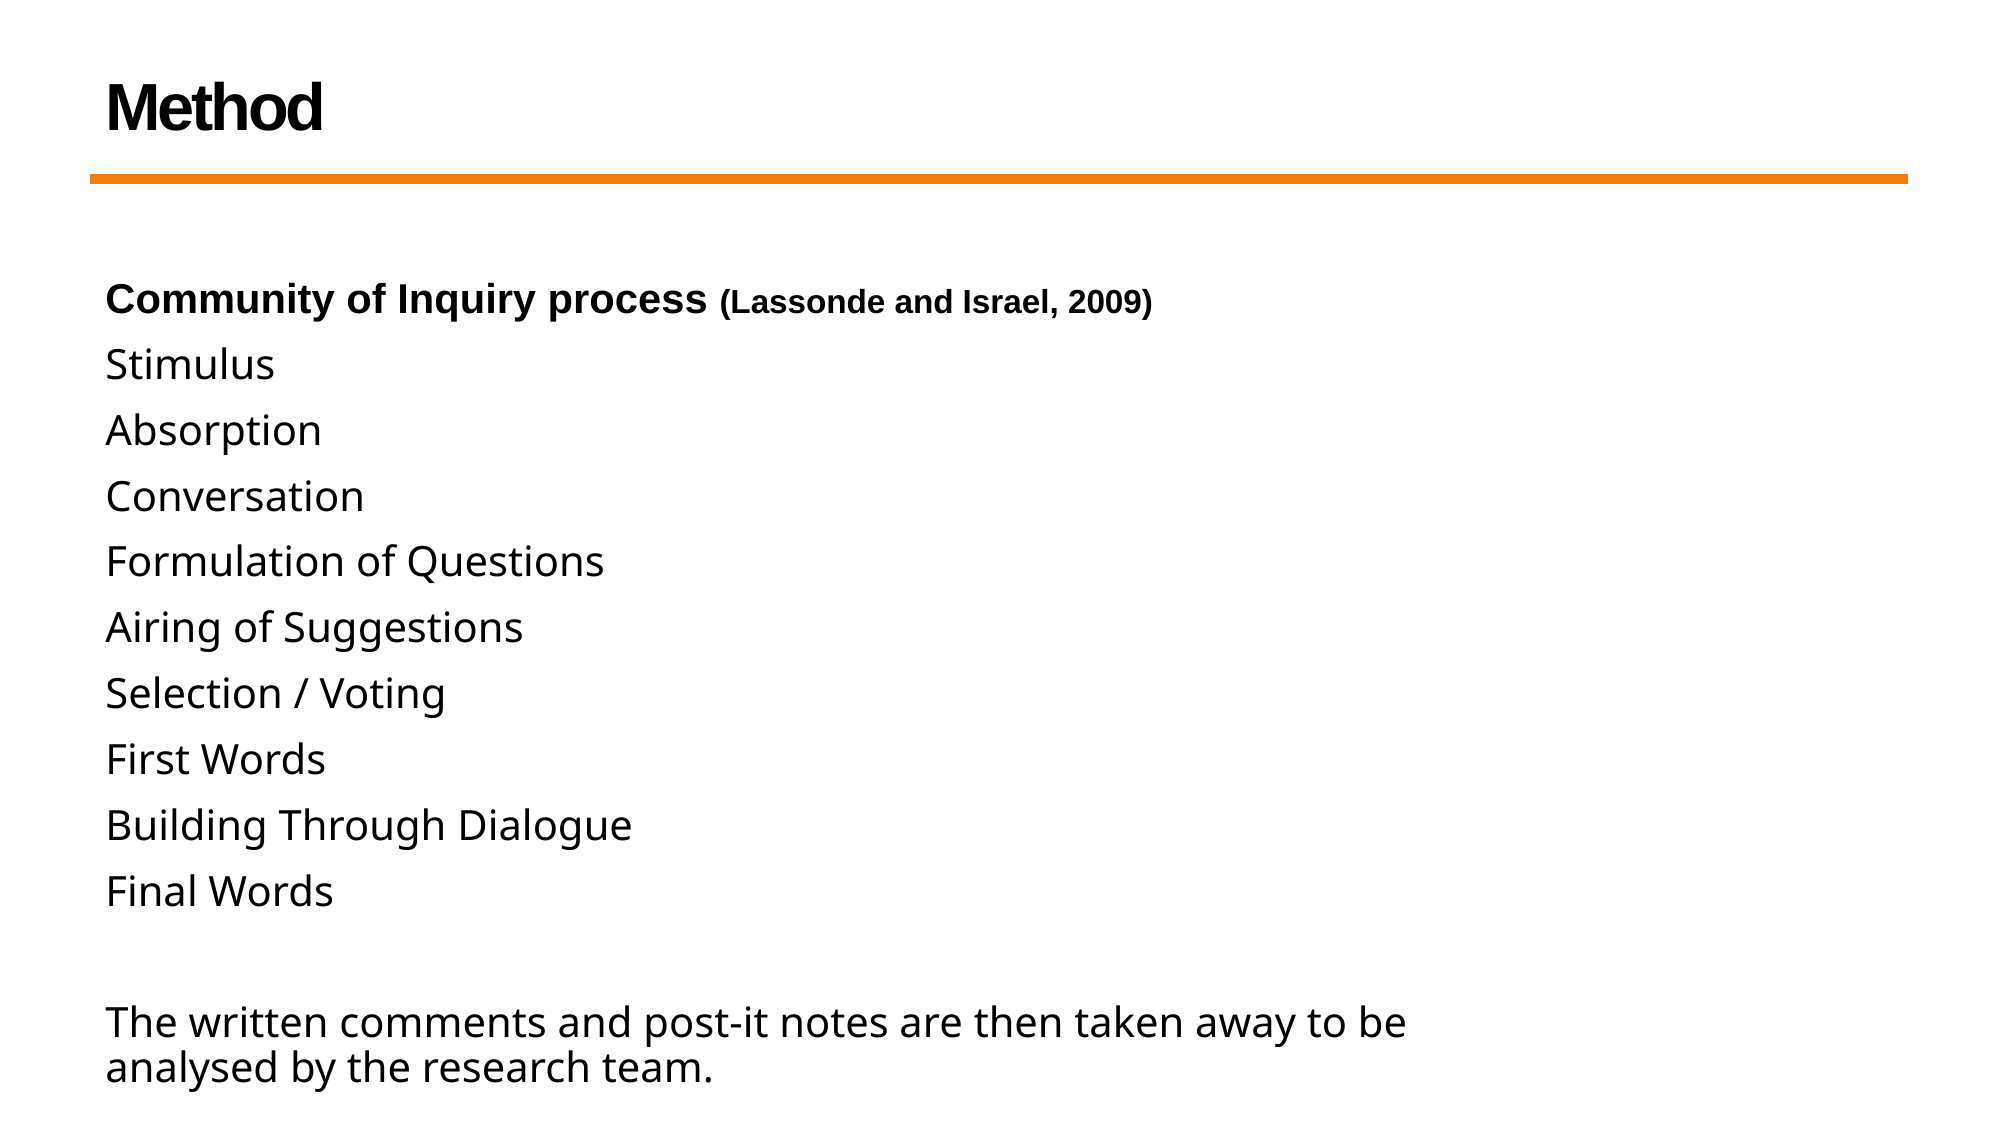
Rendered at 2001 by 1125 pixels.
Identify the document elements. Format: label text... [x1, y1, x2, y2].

title Method [90, 65, 1909, 159]
list Community of Inquiry process (Lassonde and Israel, 2009) Stimulus Absorption Conversation Formulation of Questions Airing of Suggestions Selection / Voting First Words Building Through Dialogue Final Words The written comments and post-it notes are then taken away to be analysed by the research team. [90, 270, 1493, 1056]
